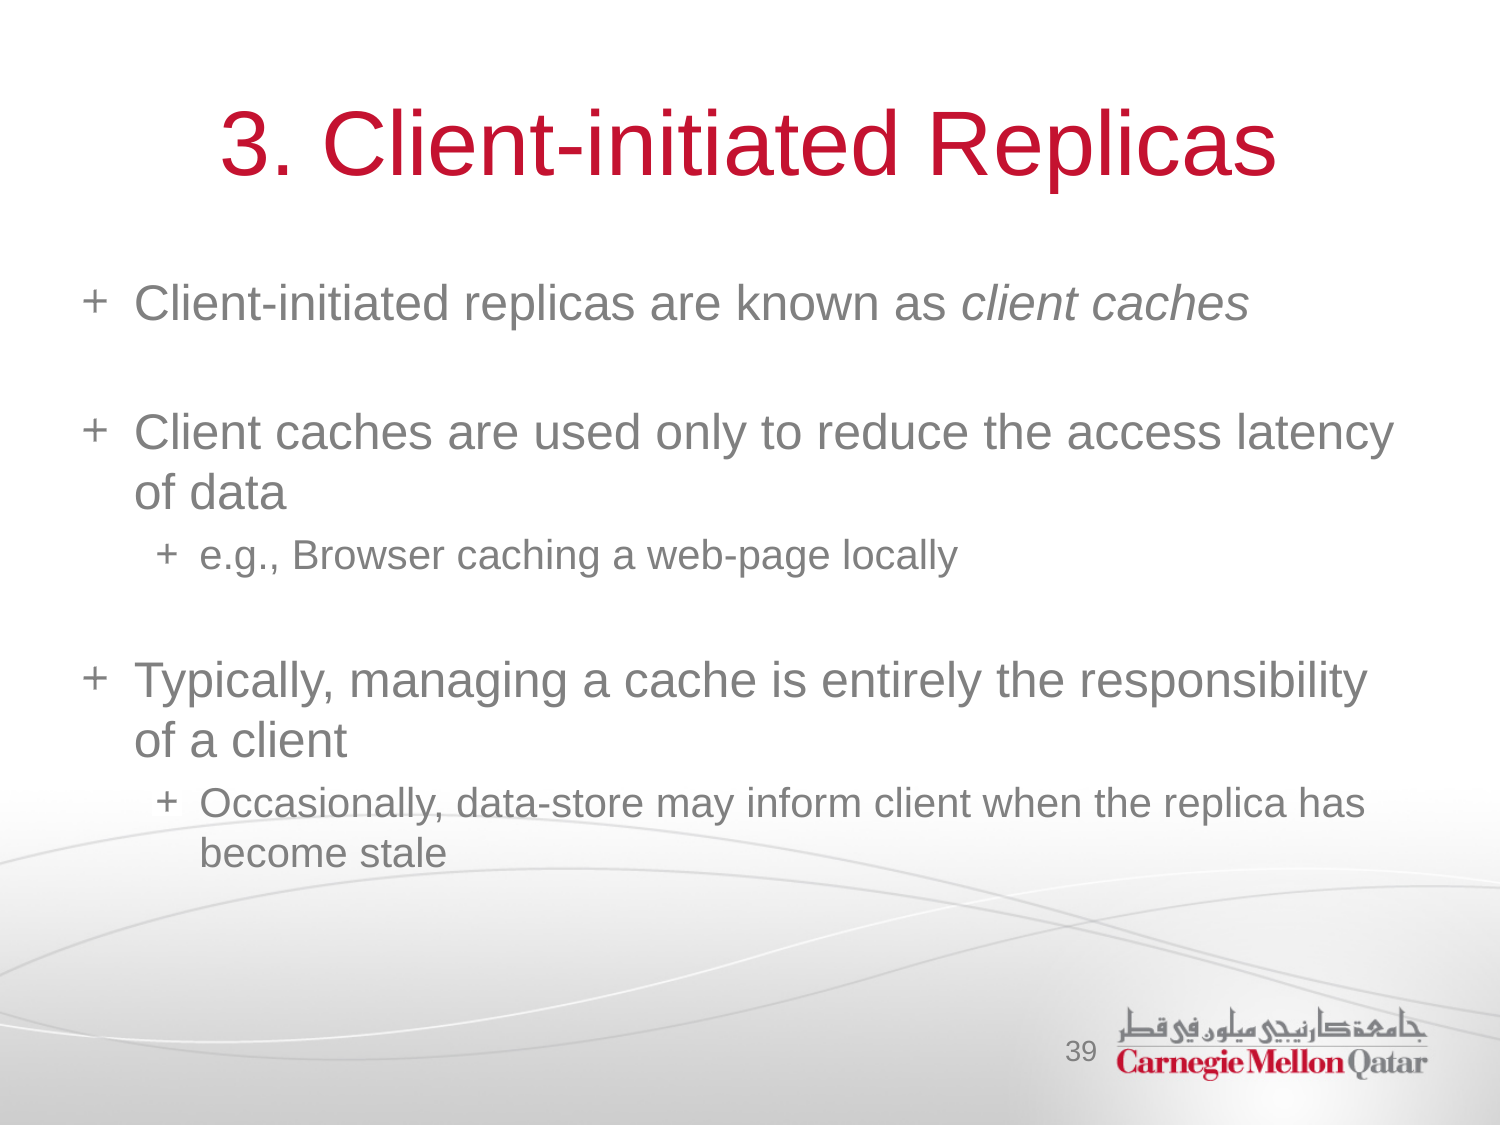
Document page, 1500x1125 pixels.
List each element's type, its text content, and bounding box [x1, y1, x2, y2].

slide_number 39 [975, 1024, 1113, 1103]
picture [0, 0, 1500, 1125]
list Client-initiated replicas are known as client caches Client caches are used only to reduce the access latency of data e.g., Browser caching a web-page locally Typically, managing a cache is entirely the responsibility of a client Occasionally, data-store may inform client when the replica has become stale [62, 262, 1438, 1006]
title 3. Client-initiated Replicas [74, 44, 1426, 233]
